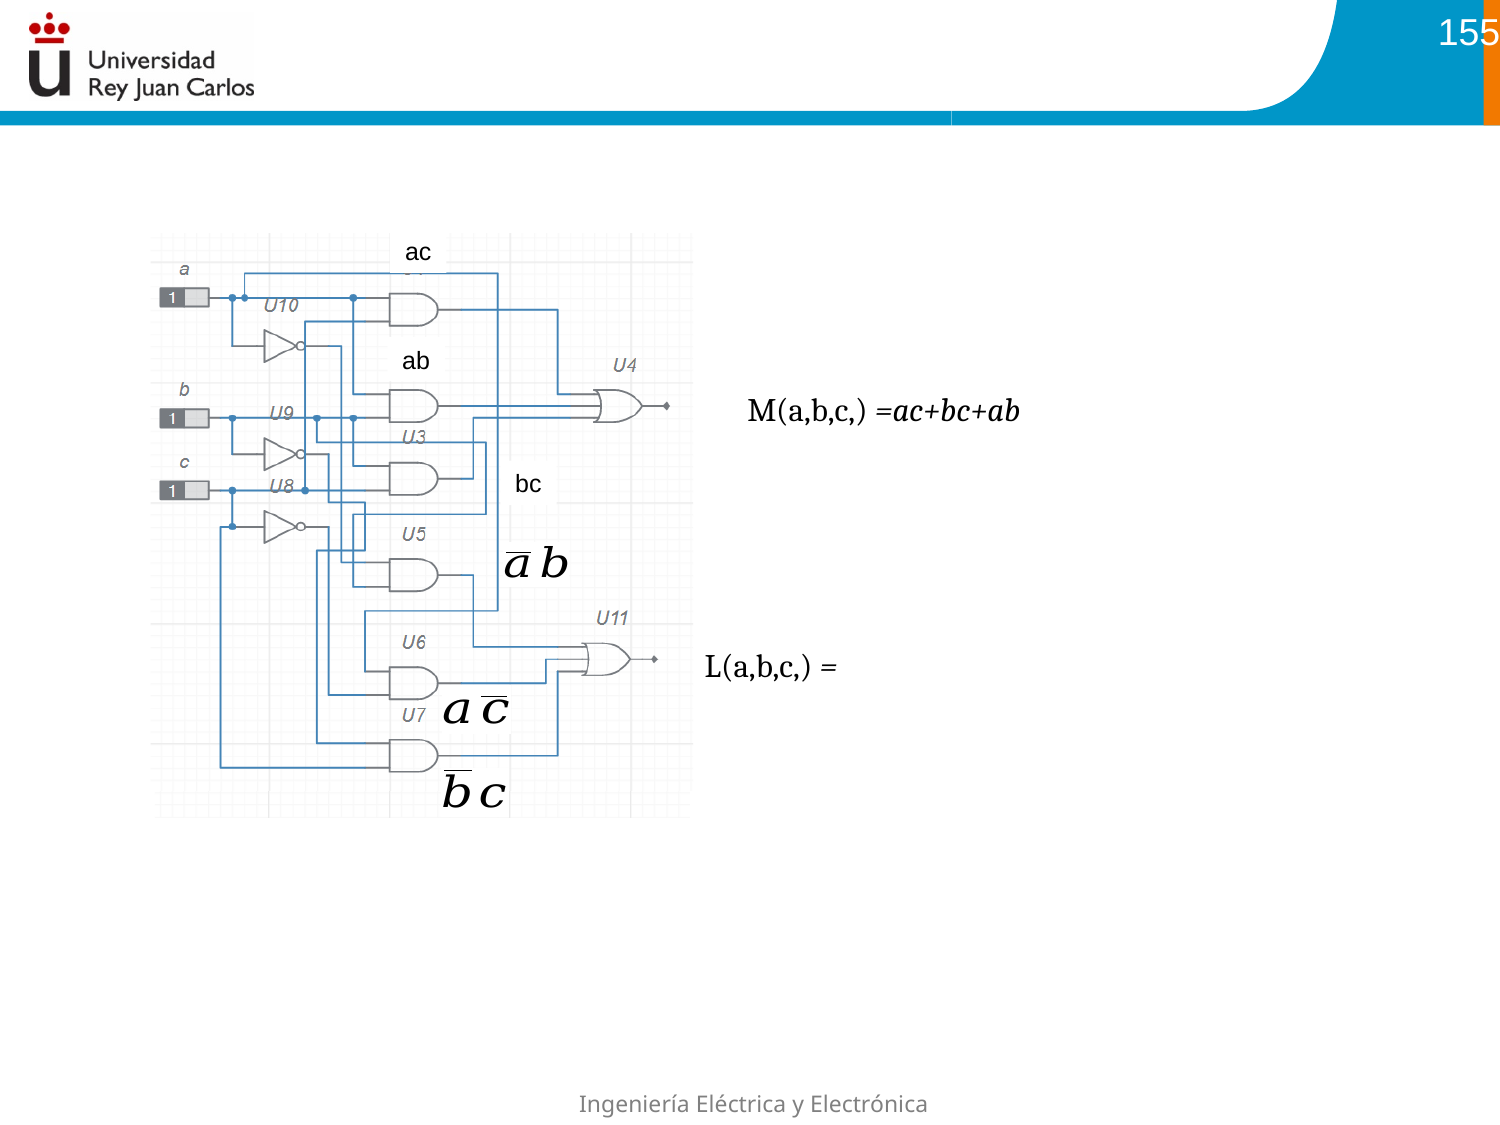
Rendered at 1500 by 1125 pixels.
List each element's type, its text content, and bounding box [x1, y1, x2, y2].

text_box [440, 541, 570, 818]
text_box M(a,b,c,) =ac+bc+ab [732, 378, 1036, 436]
picture [29, 12, 254, 101]
picture [150, 232, 694, 818]
slide_number 155 [1423, 0, 1500, 75]
